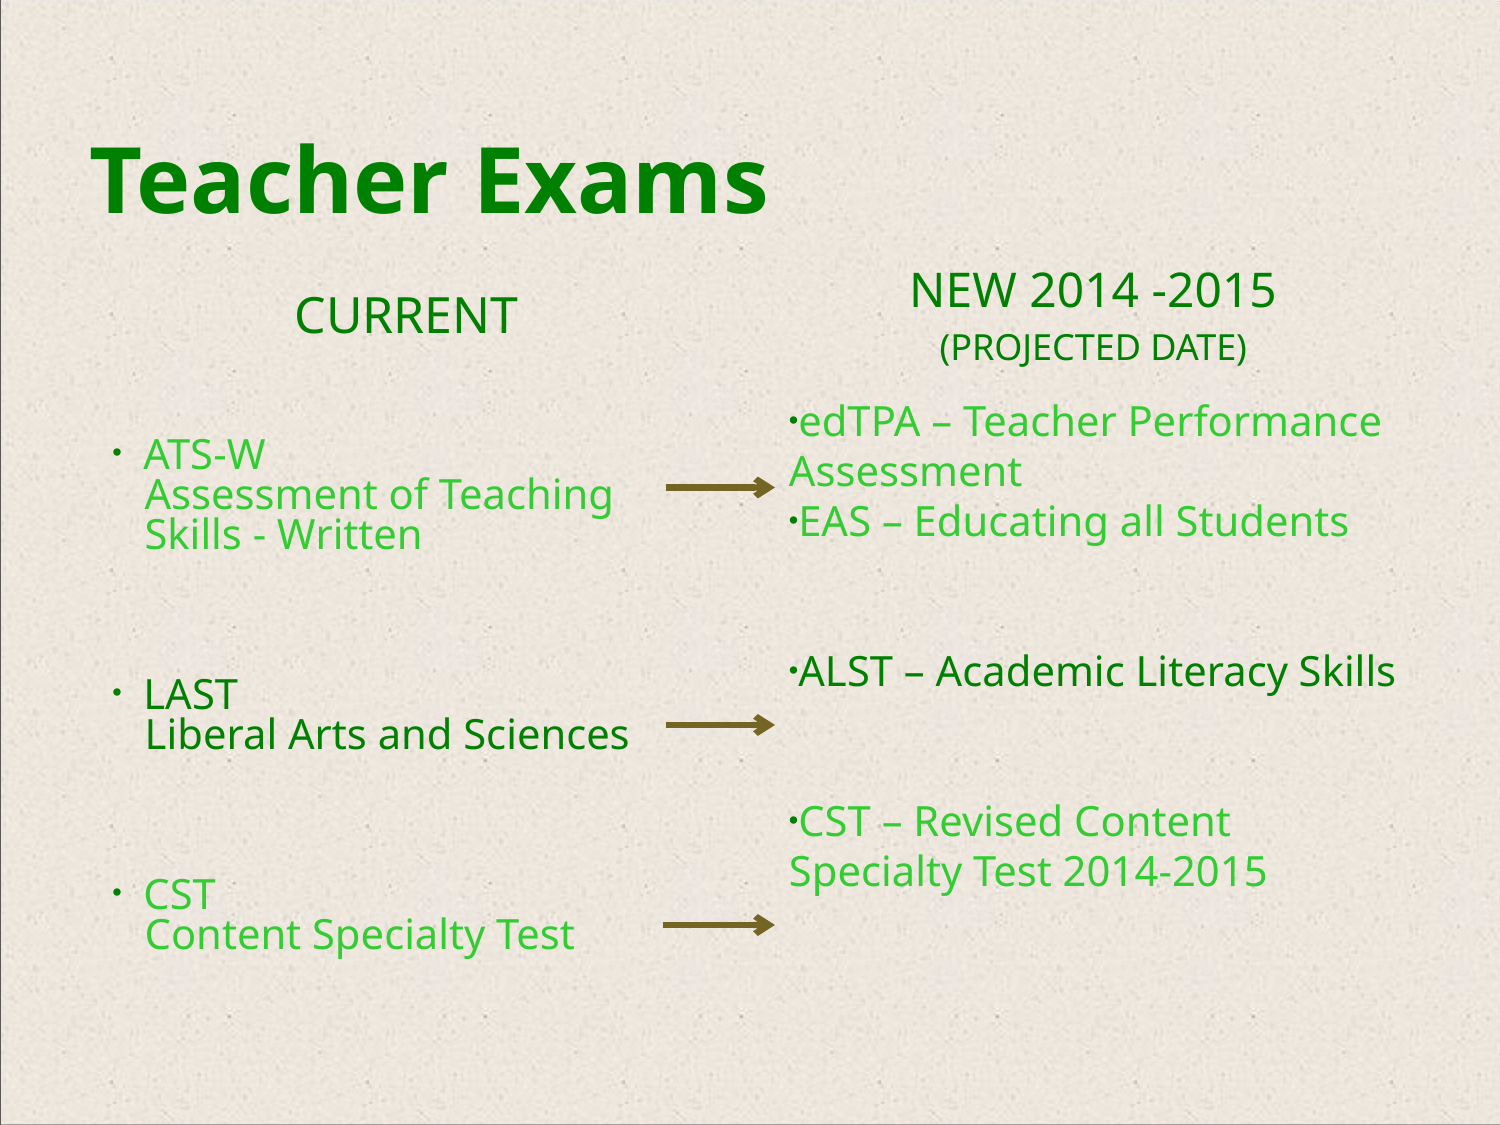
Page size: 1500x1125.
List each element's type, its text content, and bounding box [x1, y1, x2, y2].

list ATS-W Assessment of Teaching Skills - Written LAST Liberal Arts and Sciences CST Content Specialty Test [74, 387, 738, 1006]
list New 2014 -2015 (projected date) [761, 251, 1426, 376]
list edTPA – Teacher Performance Assessment EAS – Educating all Students ALST – Academic Literacy Skills CST – Revised Content Specialty Test 2014-2015 [761, 387, 1426, 1006]
list Current [74, 251, 738, 376]
title Teacher Exams [75, 44, 1425, 233]
